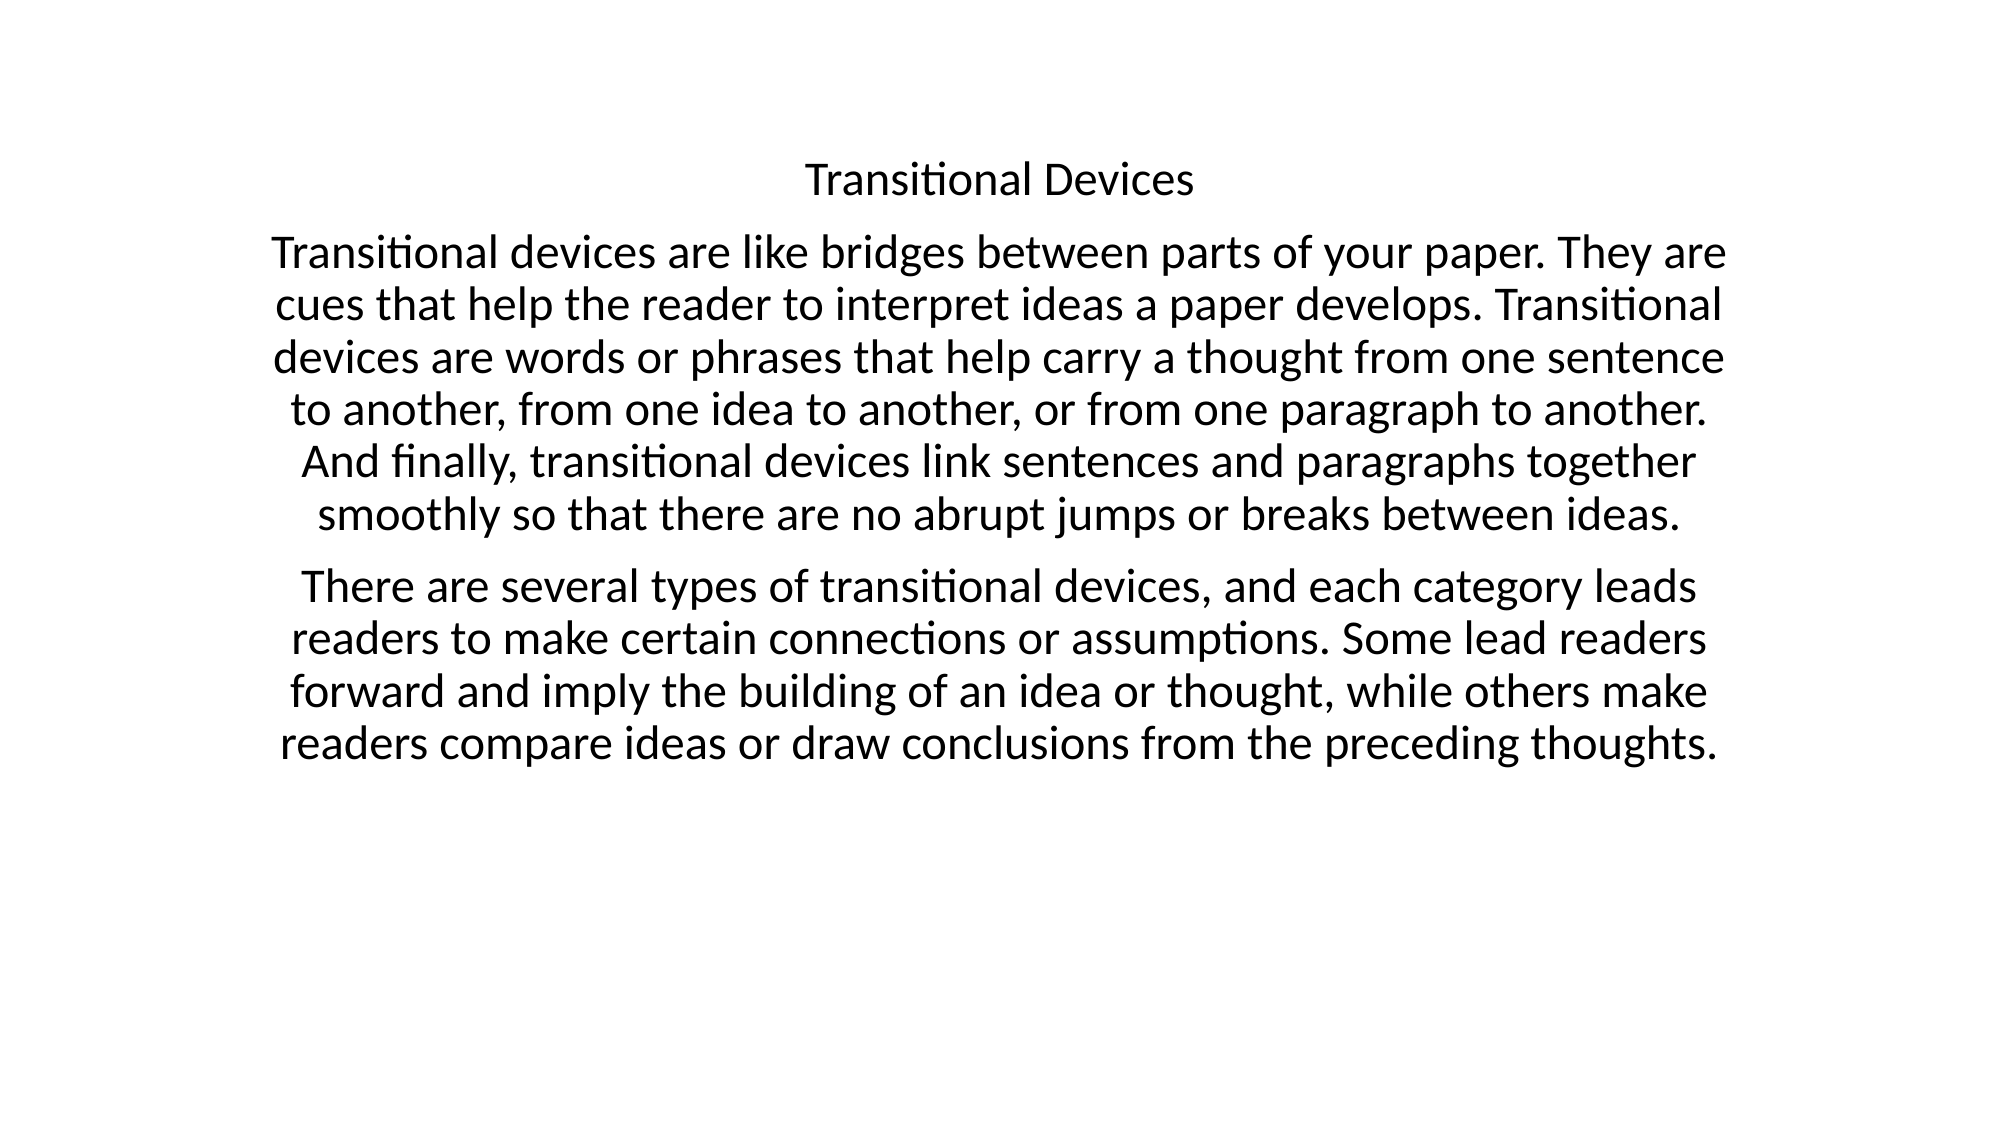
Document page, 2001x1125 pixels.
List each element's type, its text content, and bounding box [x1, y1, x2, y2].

subtitle Transitional Devices Transitional devices are like bridges between parts of your paper. They are cues that help the reader to interpret ideas a paper develops. Transitional devices are words or phrases that help carry a thought from one sentence to another, from one idea to another, or from one paragraph to another. And finally, transitional devices link sentences and paragraphs together smoothly so that there are no abrupt jumps or breaks between ideas. There are several types of transitional devices, and each category leads readers to make certain connections or assumptions. Some lead readers forward and imply the building of an idea or thought, while others make readers compare ideas or draw conclusions from the preceding thoughts. [249, 146, 1750, 863]
